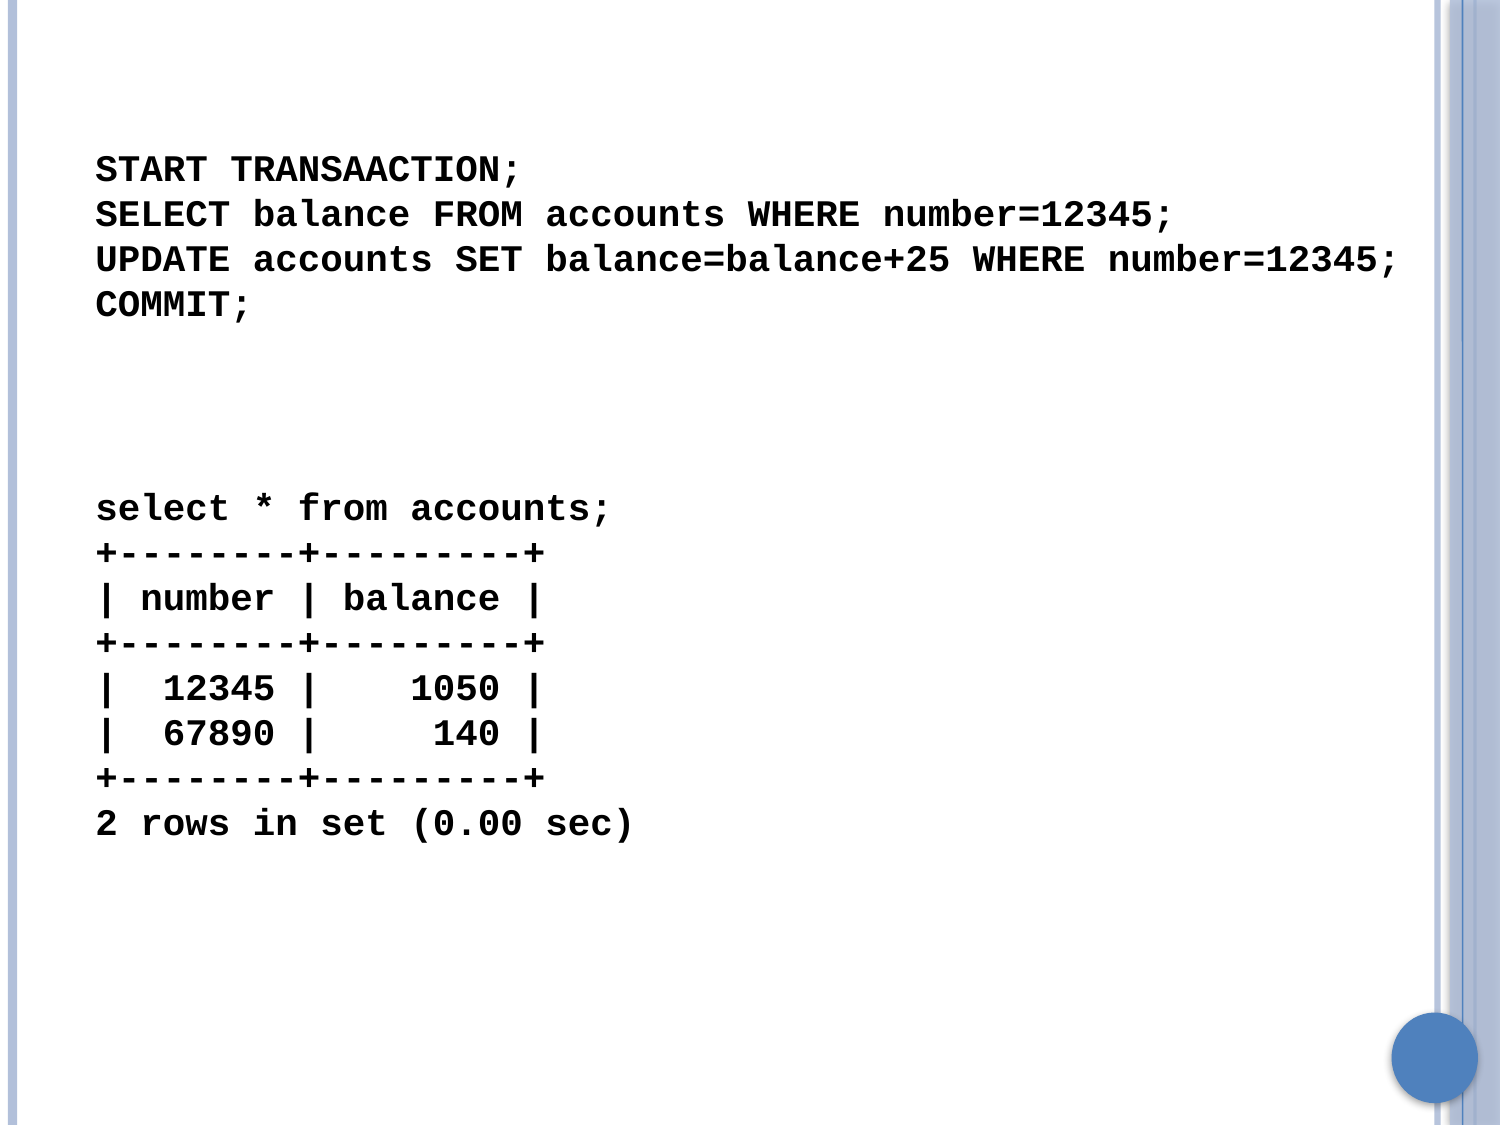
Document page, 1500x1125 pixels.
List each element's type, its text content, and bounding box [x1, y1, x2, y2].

text_box START TRANSAACTION; SELECT balance FROM accounts WHERE number=12345; UPDATE accounts SET balance=balance+25 WHERE number=12345; COMMIT; [90, 112, 1438, 357]
text_box select * from accounts; +--------+---------+ | number | balance | +--------+---------+ | 12345 | 1050 | | 67890 | 140 | +--------+---------+ 2 rows in set (0.00 sec) [90, 459, 1438, 957]
